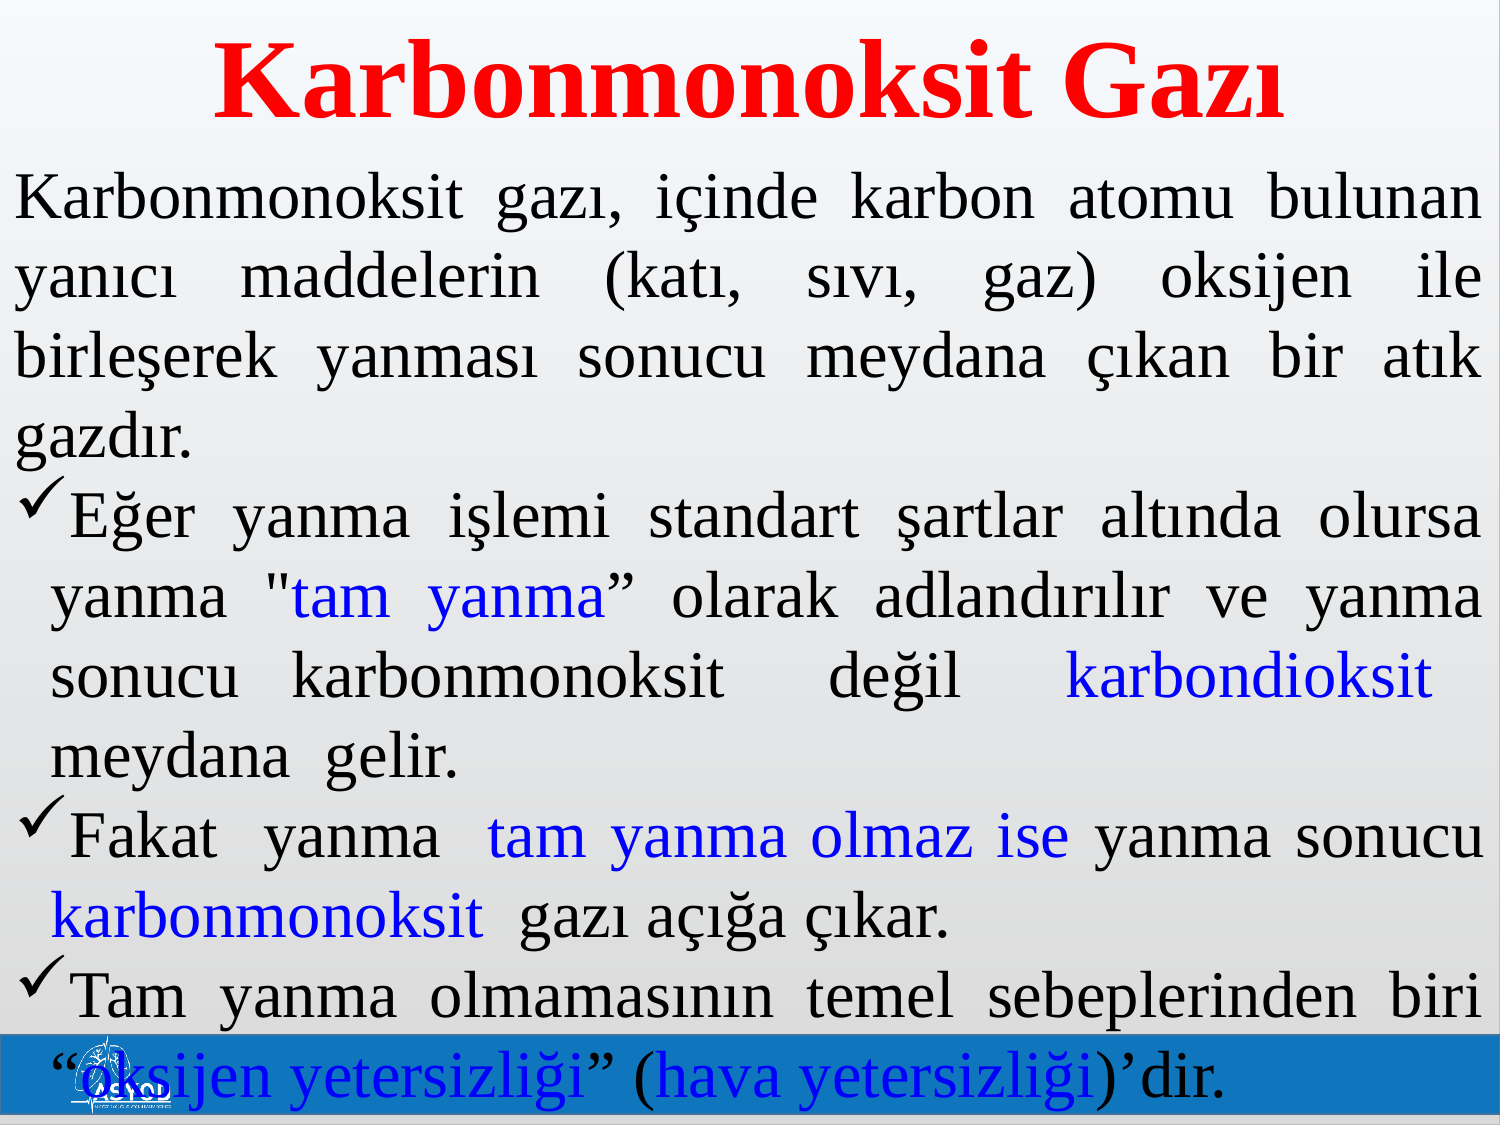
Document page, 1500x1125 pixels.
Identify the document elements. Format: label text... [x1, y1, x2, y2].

text_box Karbonmonoksit gazı, içinde karbon atomu bulunan yanıcı maddelerin (katı, sıvı, gaz) oksijen ile birleşerek yanması sonucu meydana çıkan bir atık gazdır. Eğer yanma işlemi standart şartlar altında olursa yanma "tam yanma” olarak adlandırılır ve yanma sonucu karbonmonoksit değil karbondioksit meydana gelir. Fakat yanma tam yanma olmaz ise yanma sonucu karbonmonoksit gazı açığa çıkar. Tam yanma olmamasının temel sebeplerinden biri “oksijen yetersizliği” (hava yetersizliği)’dir. [0, 143, 1500, 1119]
title Karbonmonoksit Gazı [0, 0, 1500, 143]
